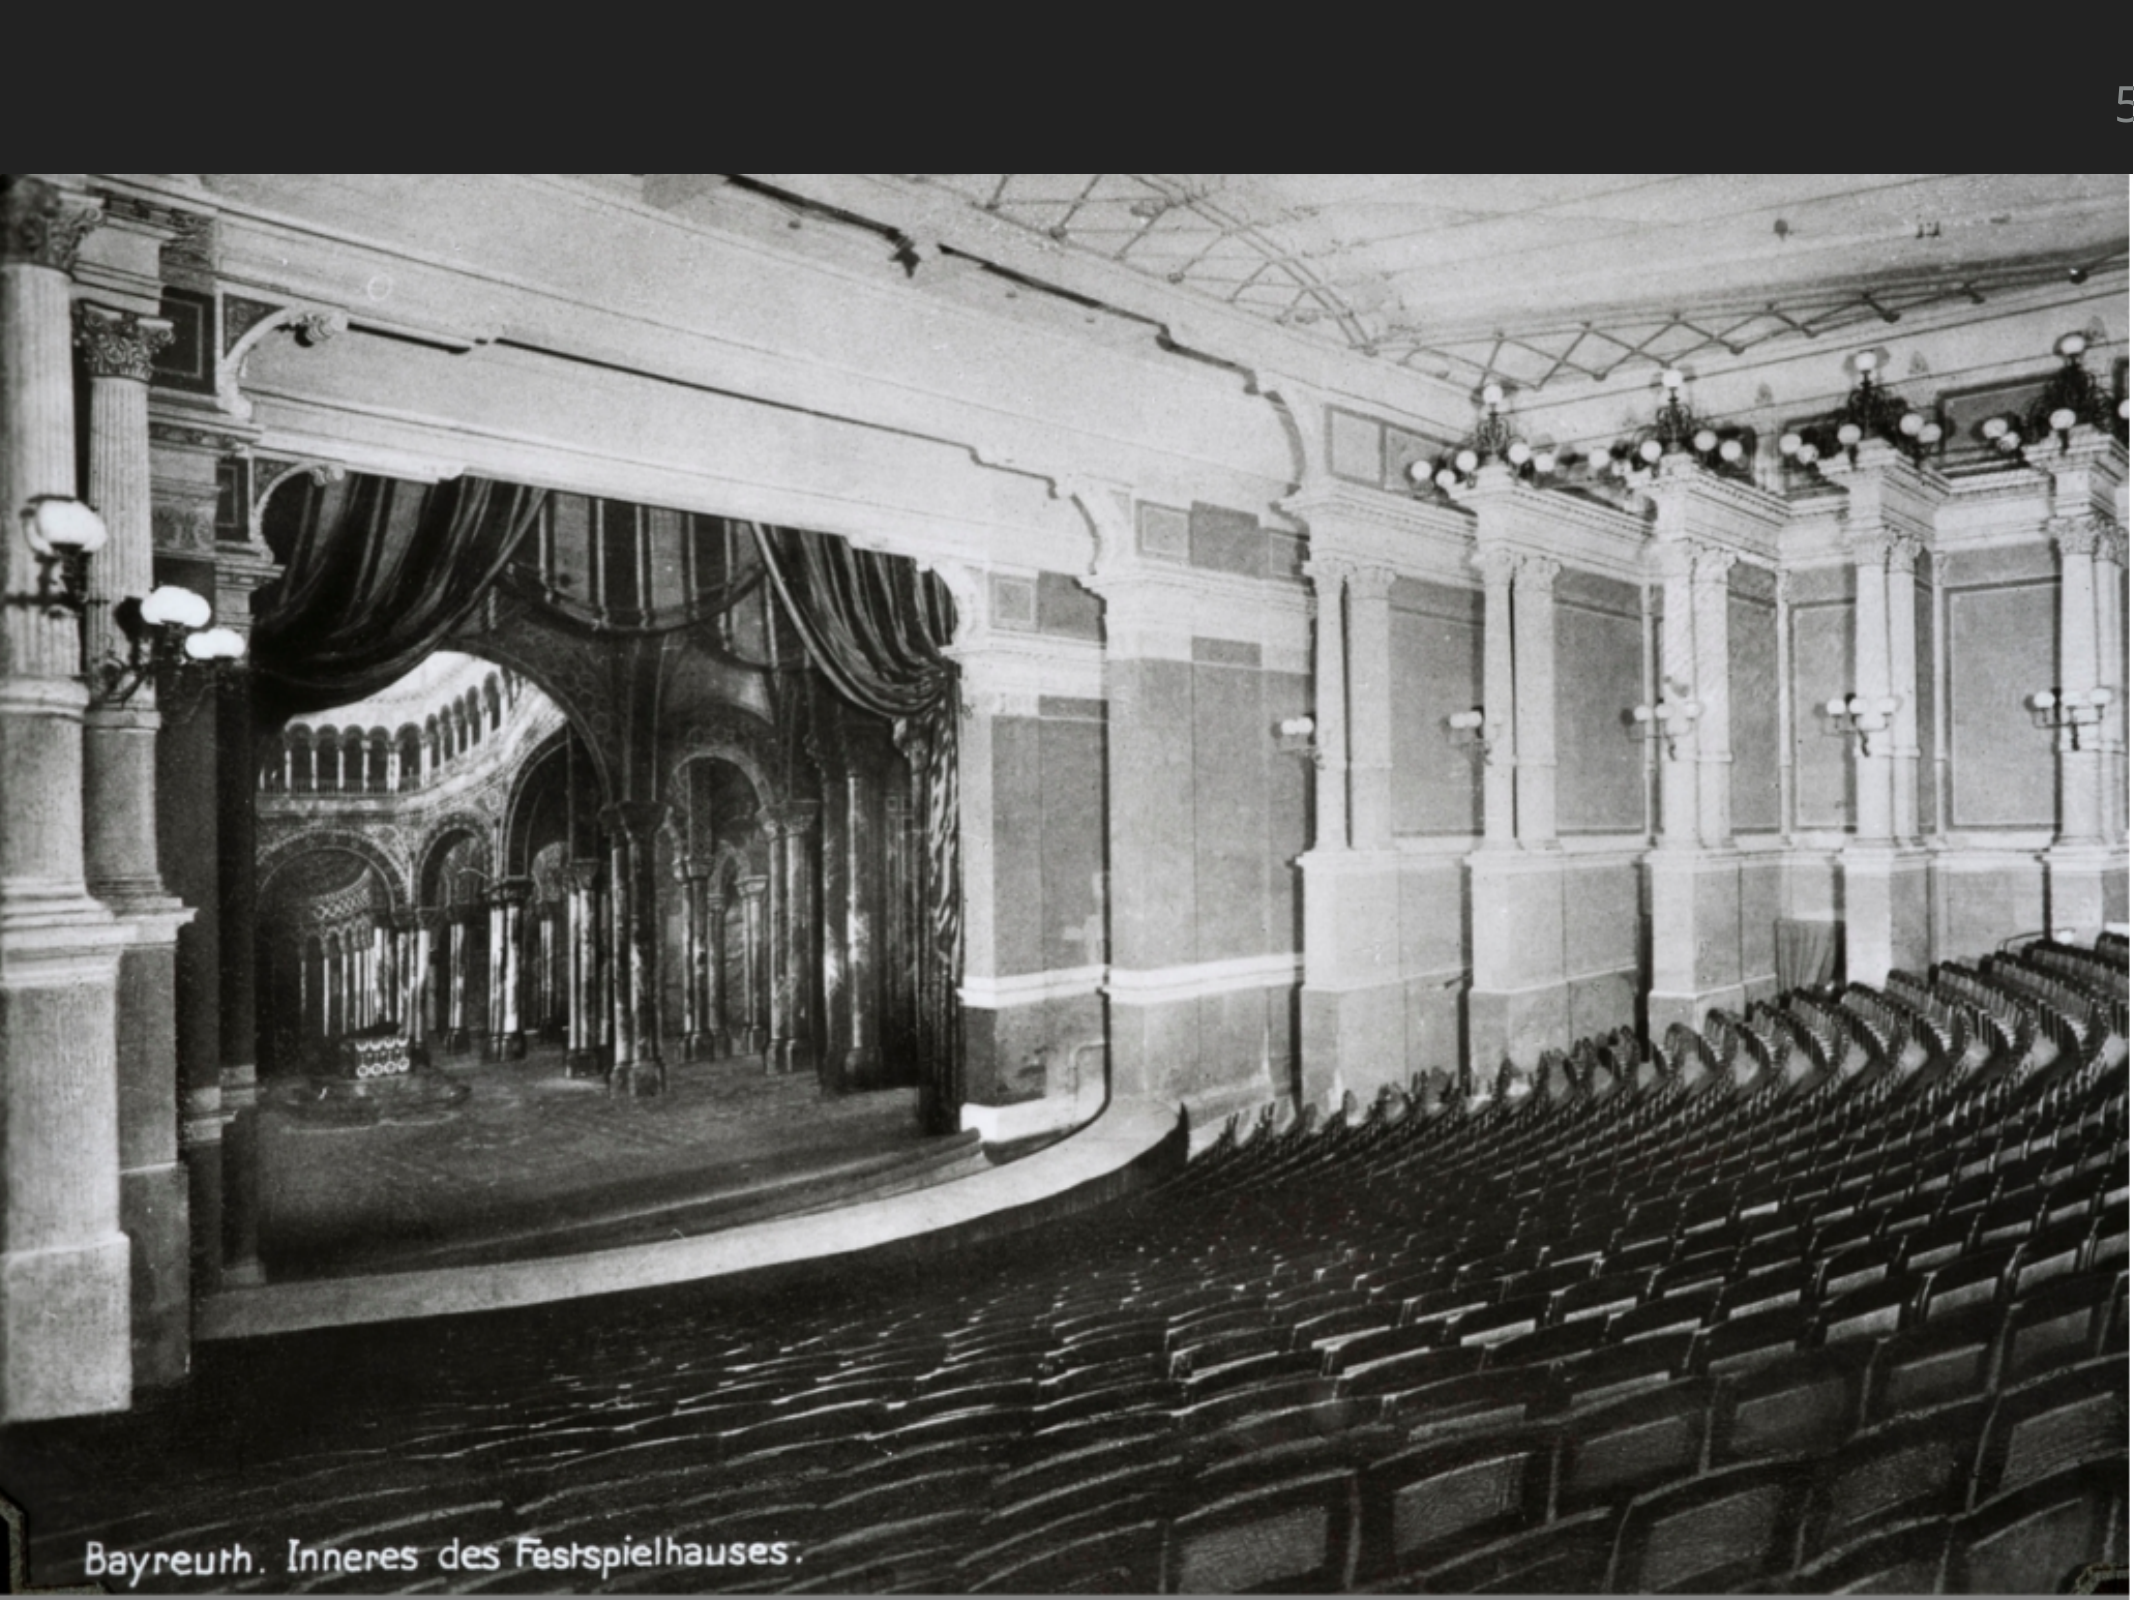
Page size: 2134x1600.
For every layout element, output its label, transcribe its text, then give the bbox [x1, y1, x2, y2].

picture [0, 174, 2134, 1600]
text_box 5 [1889, 70, 2134, 142]
